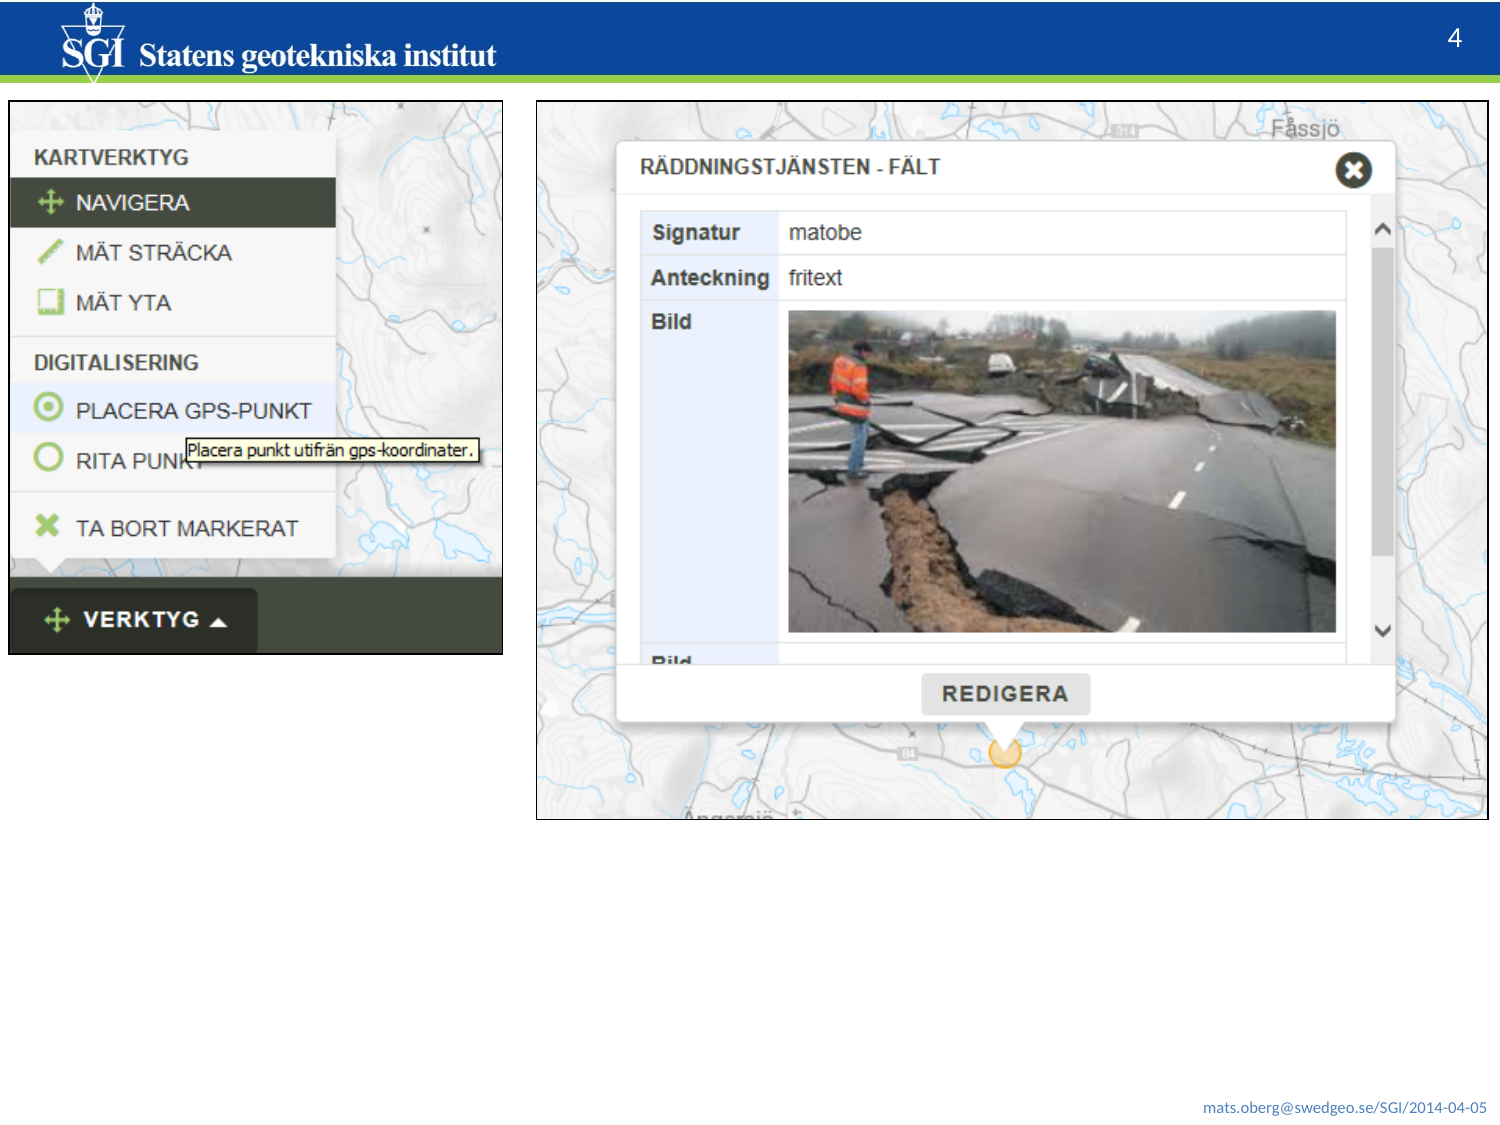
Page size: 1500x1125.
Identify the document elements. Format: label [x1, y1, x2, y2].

picture [9, 101, 503, 654]
picture [537, 101, 1488, 820]
picture [0, 0, 1500, 83]
